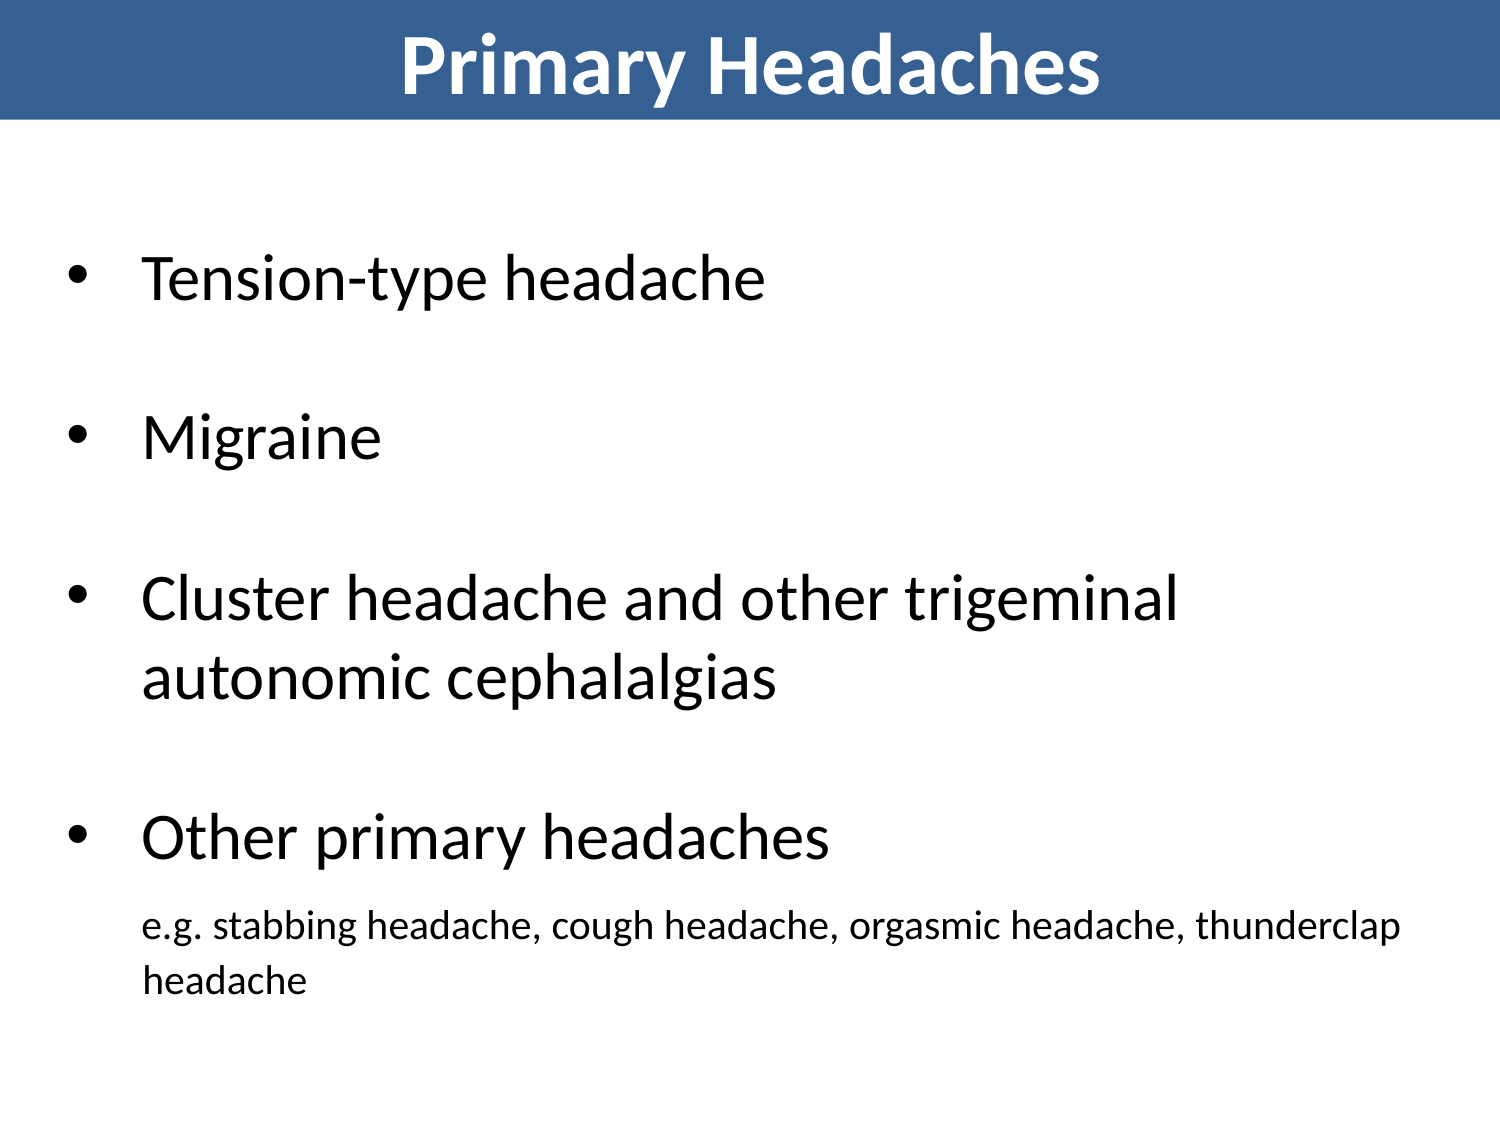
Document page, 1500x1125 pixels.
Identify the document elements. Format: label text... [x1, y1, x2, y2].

text_box Primary Headaches [0, 0, 1500, 120]
text_box Tension-type headache Migraine Cluster headache and other trigeminal autonomic cephalalgias Other primary headaches e.g. stabbing headache, cough headache, orgasmic headache, thunderclap headache [51, 226, 1475, 1011]
